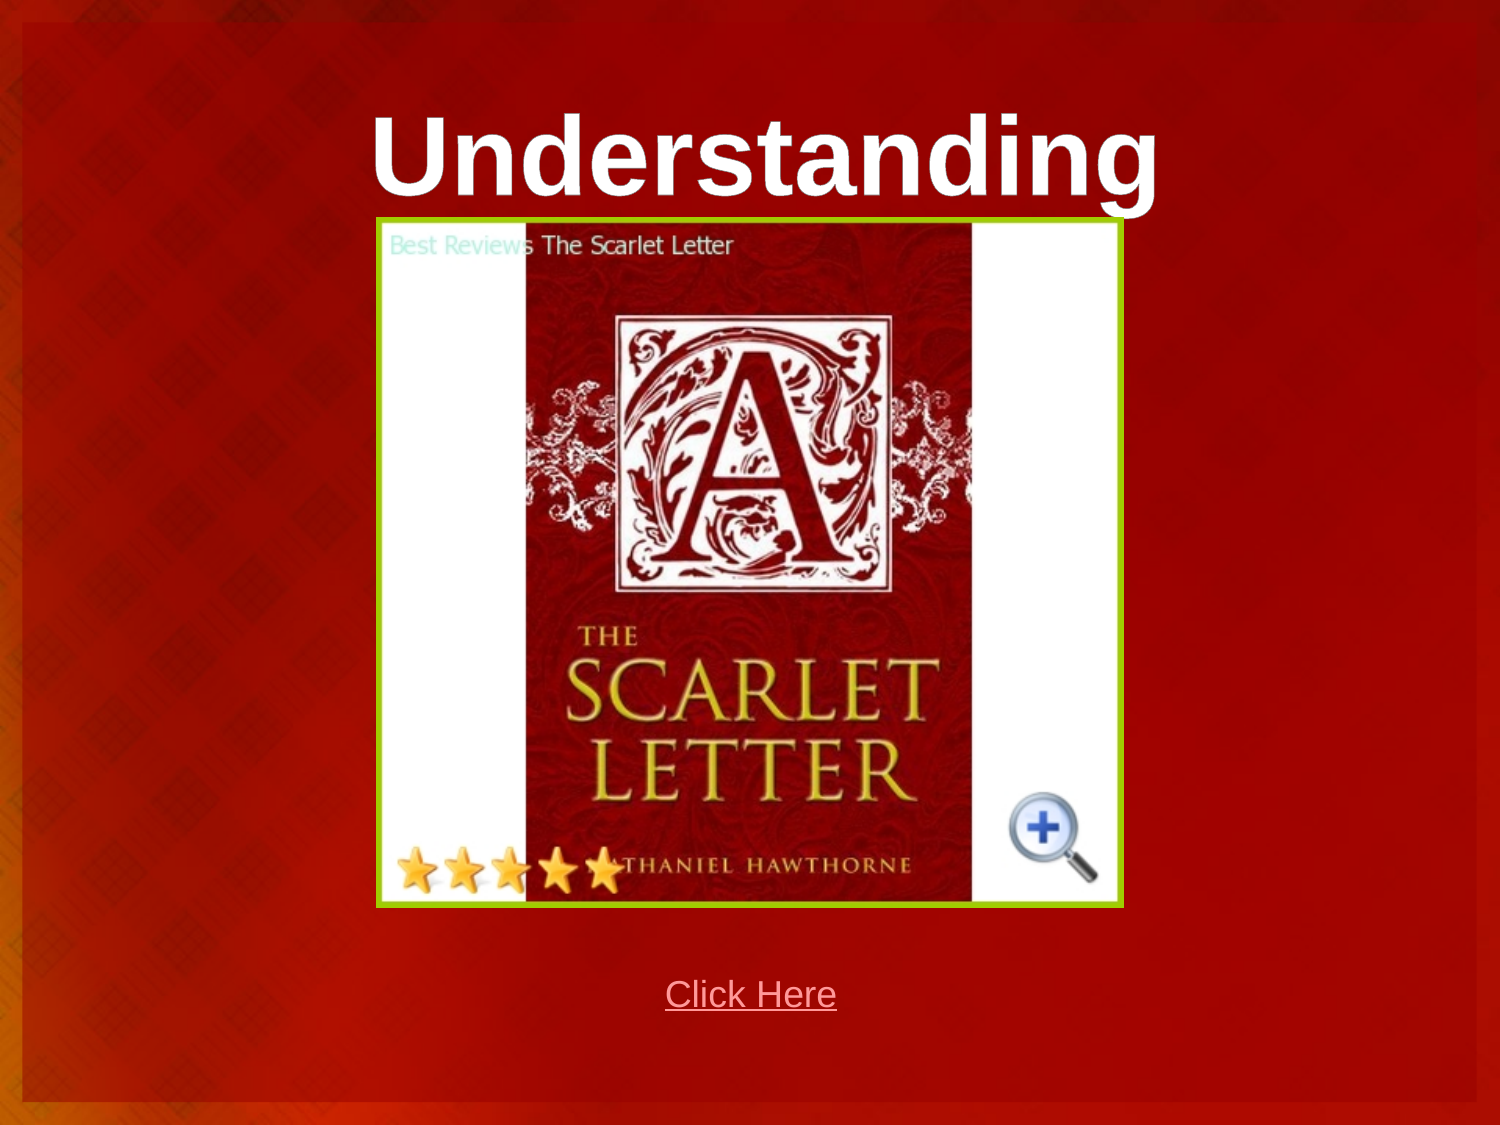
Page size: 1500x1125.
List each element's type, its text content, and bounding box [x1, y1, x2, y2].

text_box Click Here [649, 962, 888, 1023]
picture [0, 0, 1500, 1125]
text_box Understanding [353, 74, 1178, 225]
